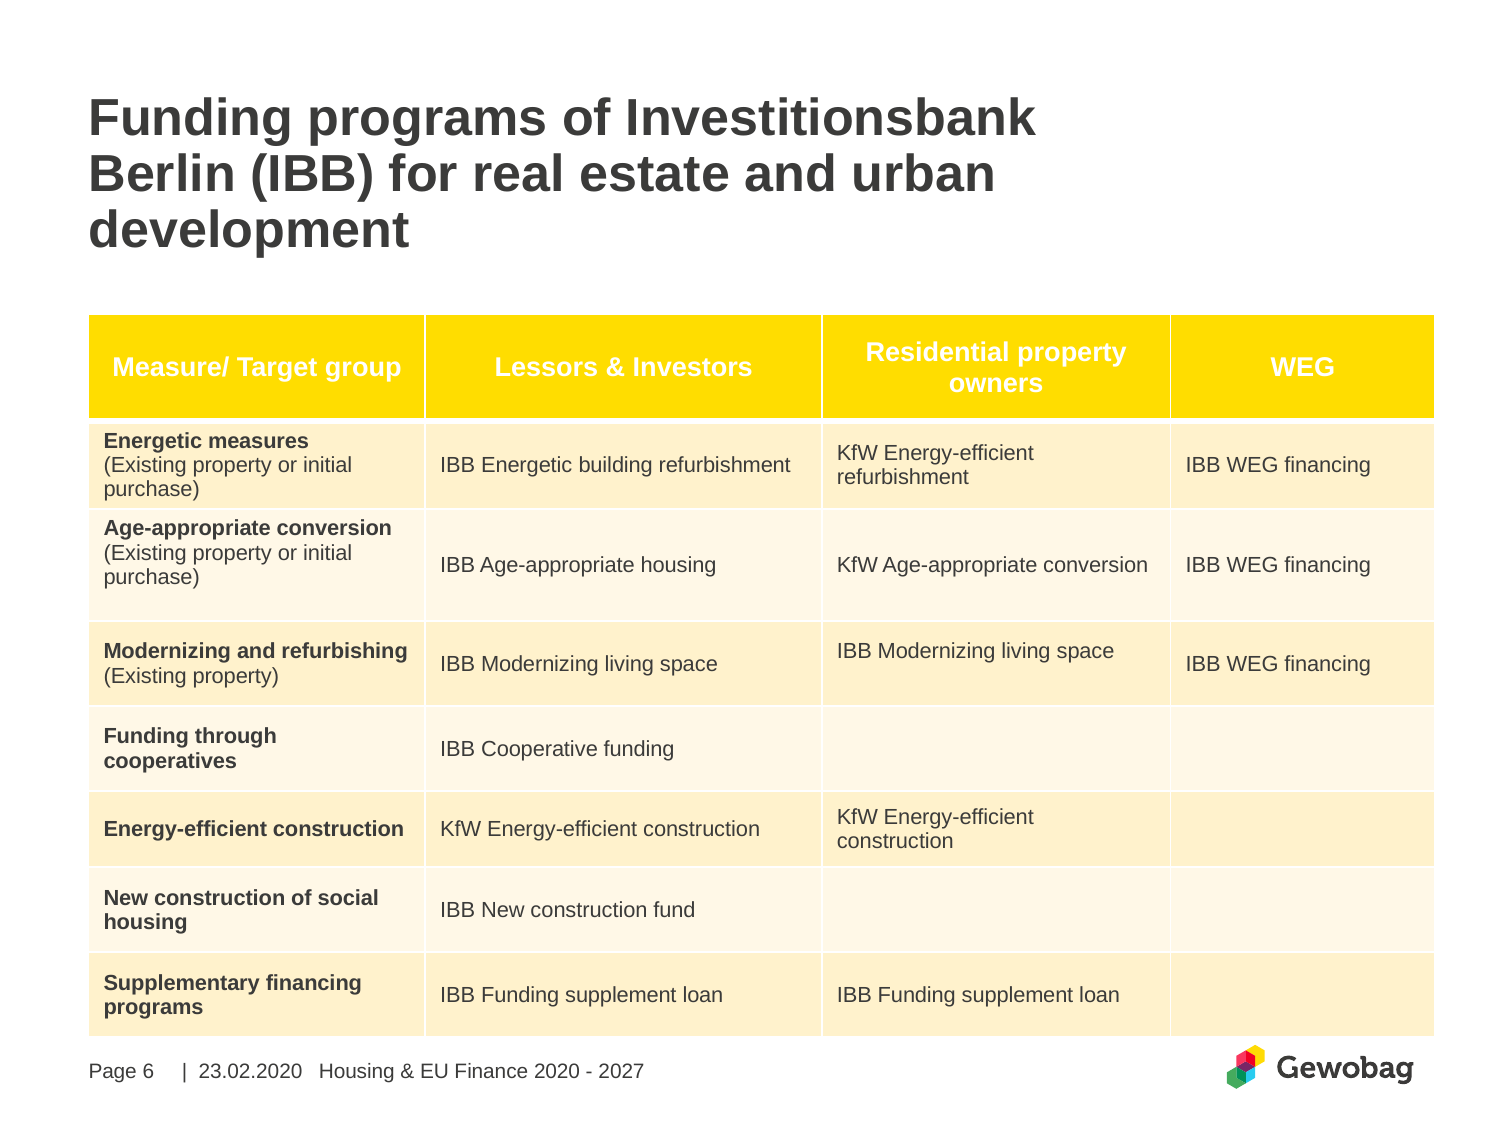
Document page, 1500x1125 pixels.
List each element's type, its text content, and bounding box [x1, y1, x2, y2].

table_cell [1171, 707, 1434, 790]
table_cell Supplementary financing programs [89, 953, 424, 1036]
table_cell [1171, 792, 1434, 866]
table_cell KfW Energy-efficient refurbishment [823, 424, 1170, 508]
table_cell IBB Cooperative funding [426, 707, 821, 790]
footer Housing & EU Finance 2020 - 2027 [312, 1046, 1022, 1083]
slide_number Page 6 [88, 1046, 172, 1083]
table_cell IBB Modernizing living space [426, 622, 821, 705]
table_cell KfW Energy-efficient construction [426, 792, 821, 866]
table_cell [1171, 868, 1434, 951]
table_cell Energetic measures (Existing property or initial purchase) [89, 424, 424, 508]
table_cell IBB Funding supplement loan [426, 953, 821, 1036]
table_cell IBB Energetic building refurbishment [426, 424, 821, 508]
table_cell New construction of social housing [89, 868, 424, 951]
title Funding programs of Investitionsbank Berlin (IBB) for real estate and urban development [88, 90, 1187, 232]
table_header Residential property owners [823, 315, 1170, 418]
table_cell IBB Funding supplement loan [823, 953, 1170, 1036]
table_cell KfW Energy-efficient construction [823, 792, 1170, 866]
table_cell IBB WEG financing [1171, 622, 1434, 705]
table_cell Funding through cooperatives [89, 707, 424, 790]
table_cell Age-appropriate conversion (Existing property or initial purchase) [89, 510, 424, 620]
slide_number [172, 1046, 312, 1083]
table_cell Energy-efficient construction [89, 792, 424, 866]
table_cell [823, 707, 1170, 790]
table_header WEG [1171, 315, 1434, 418]
table_cell KfW Age-appropriate conversion [823, 510, 1170, 620]
table_cell IBB New construction fund [426, 868, 821, 951]
table_header Lessors & Investors [426, 315, 821, 418]
table_cell IBB Modernizing living space [823, 622, 1170, 705]
table_cell IBB Age-appropriate housing [426, 510, 821, 620]
table_cell Modernizing and refurbishing (Existing property) [89, 622, 424, 705]
table_cell [1171, 953, 1434, 1036]
table_header Measure/ Target group [89, 315, 424, 418]
table_cell [823, 868, 1170, 951]
table_cell IBB WEG financing [1171, 424, 1434, 508]
table_cell IBB WEG financing [1171, 510, 1434, 620]
